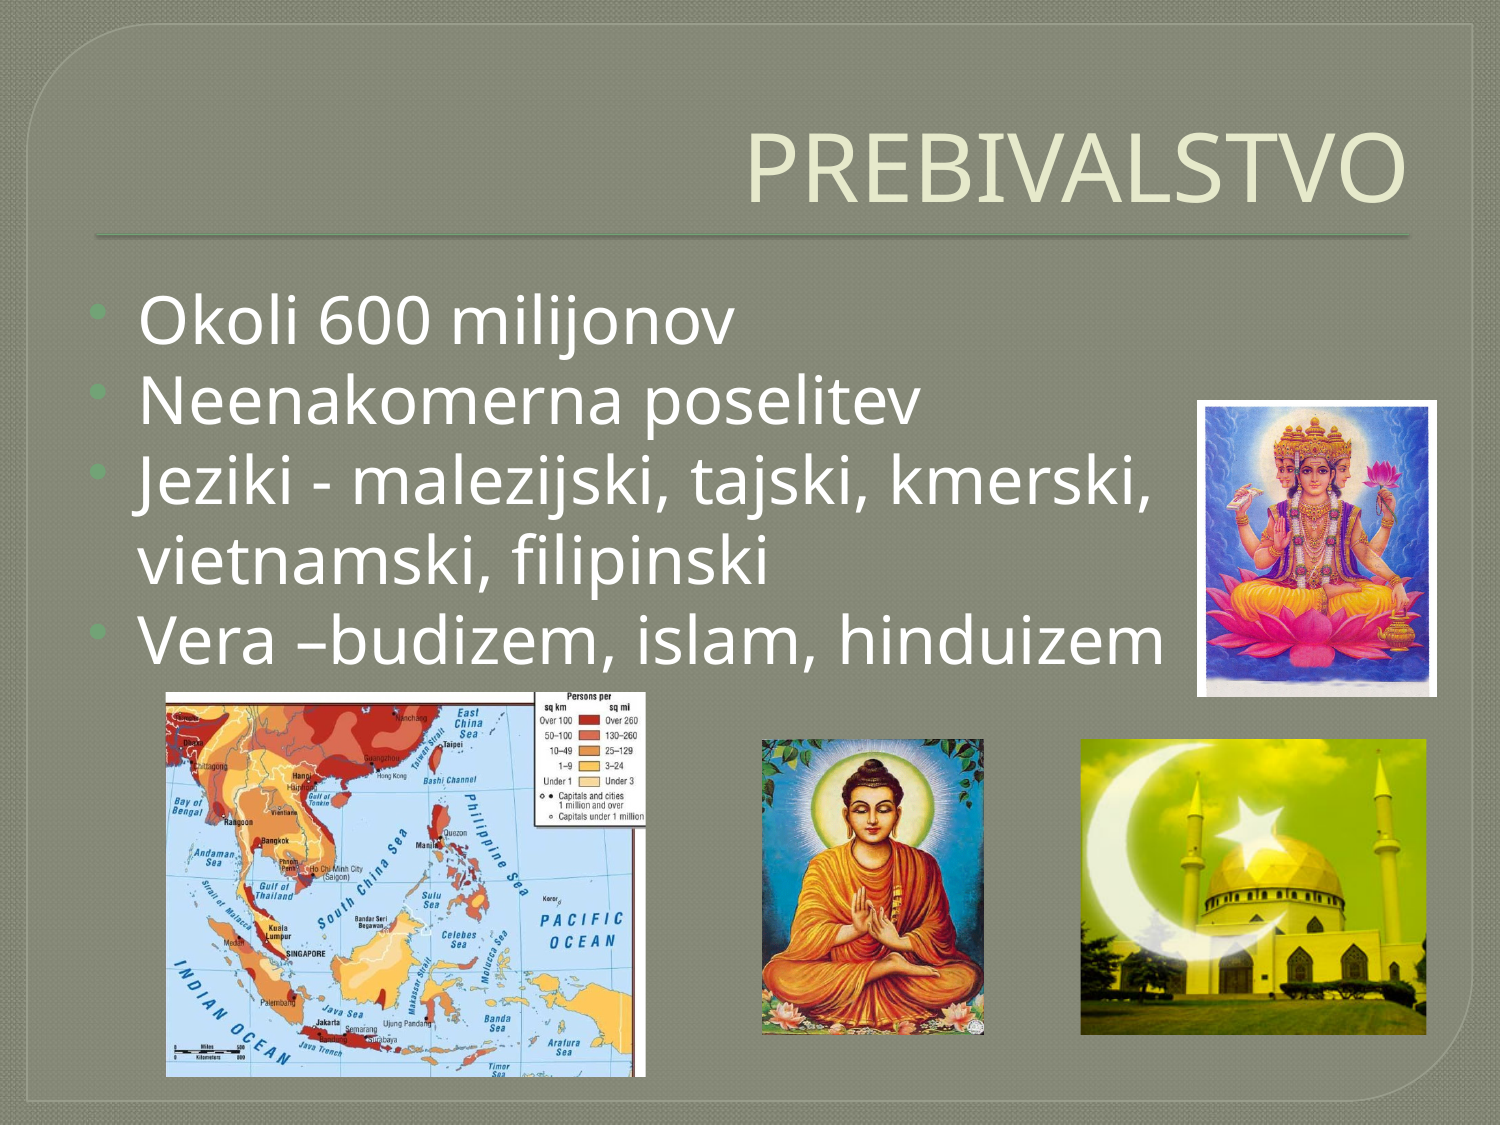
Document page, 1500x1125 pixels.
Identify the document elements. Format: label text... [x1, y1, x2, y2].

title PREBIVALSTVO [75, 41, 1425, 230]
list Okoli 600 milijonov Neenakomerna poselitev Jeziki - malezijski, tajski, kmerski, vietnamski, filipinski Vera –budizem, islam, hinduizem [75, 270, 1425, 1013]
picture [0, 0, 1500, 1125]
